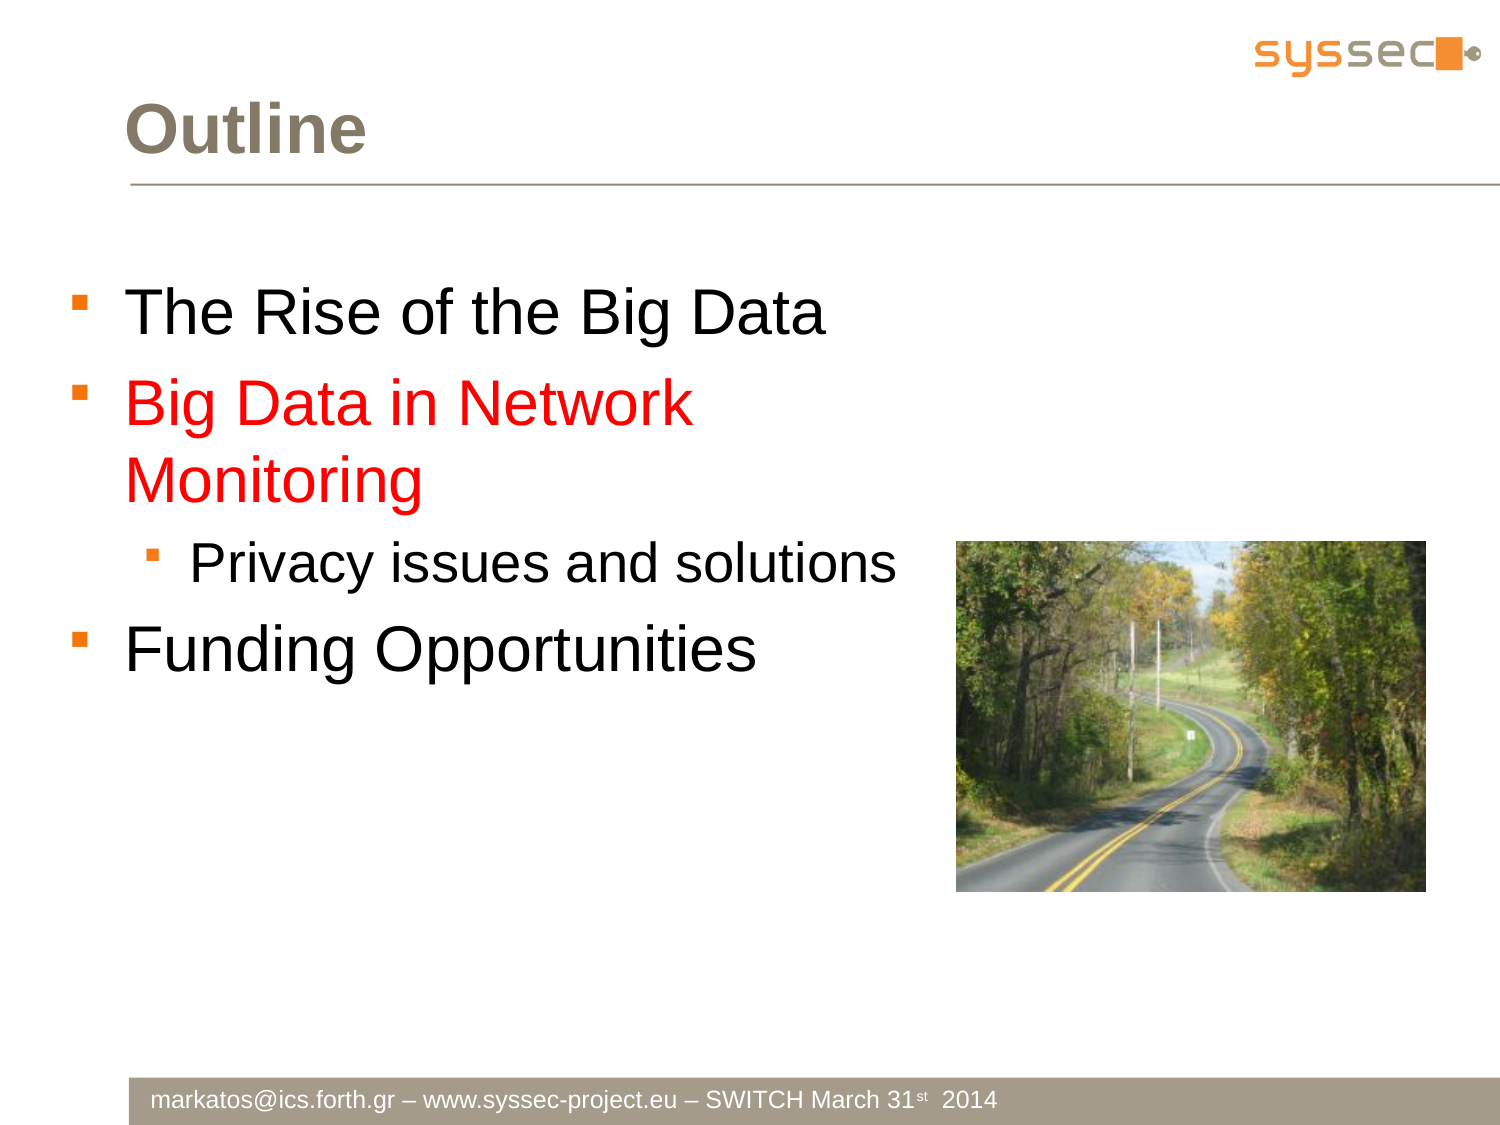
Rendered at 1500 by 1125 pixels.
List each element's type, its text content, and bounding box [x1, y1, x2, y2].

picture [1231, 19, 1498, 90]
title Outline [109, 42, 1426, 209]
picture [955, 541, 1426, 893]
list The Rise of the Big Data Big Data in Network Monitoring Privacy issues and solutions Funding Opportunities [52, 262, 970, 1006]
